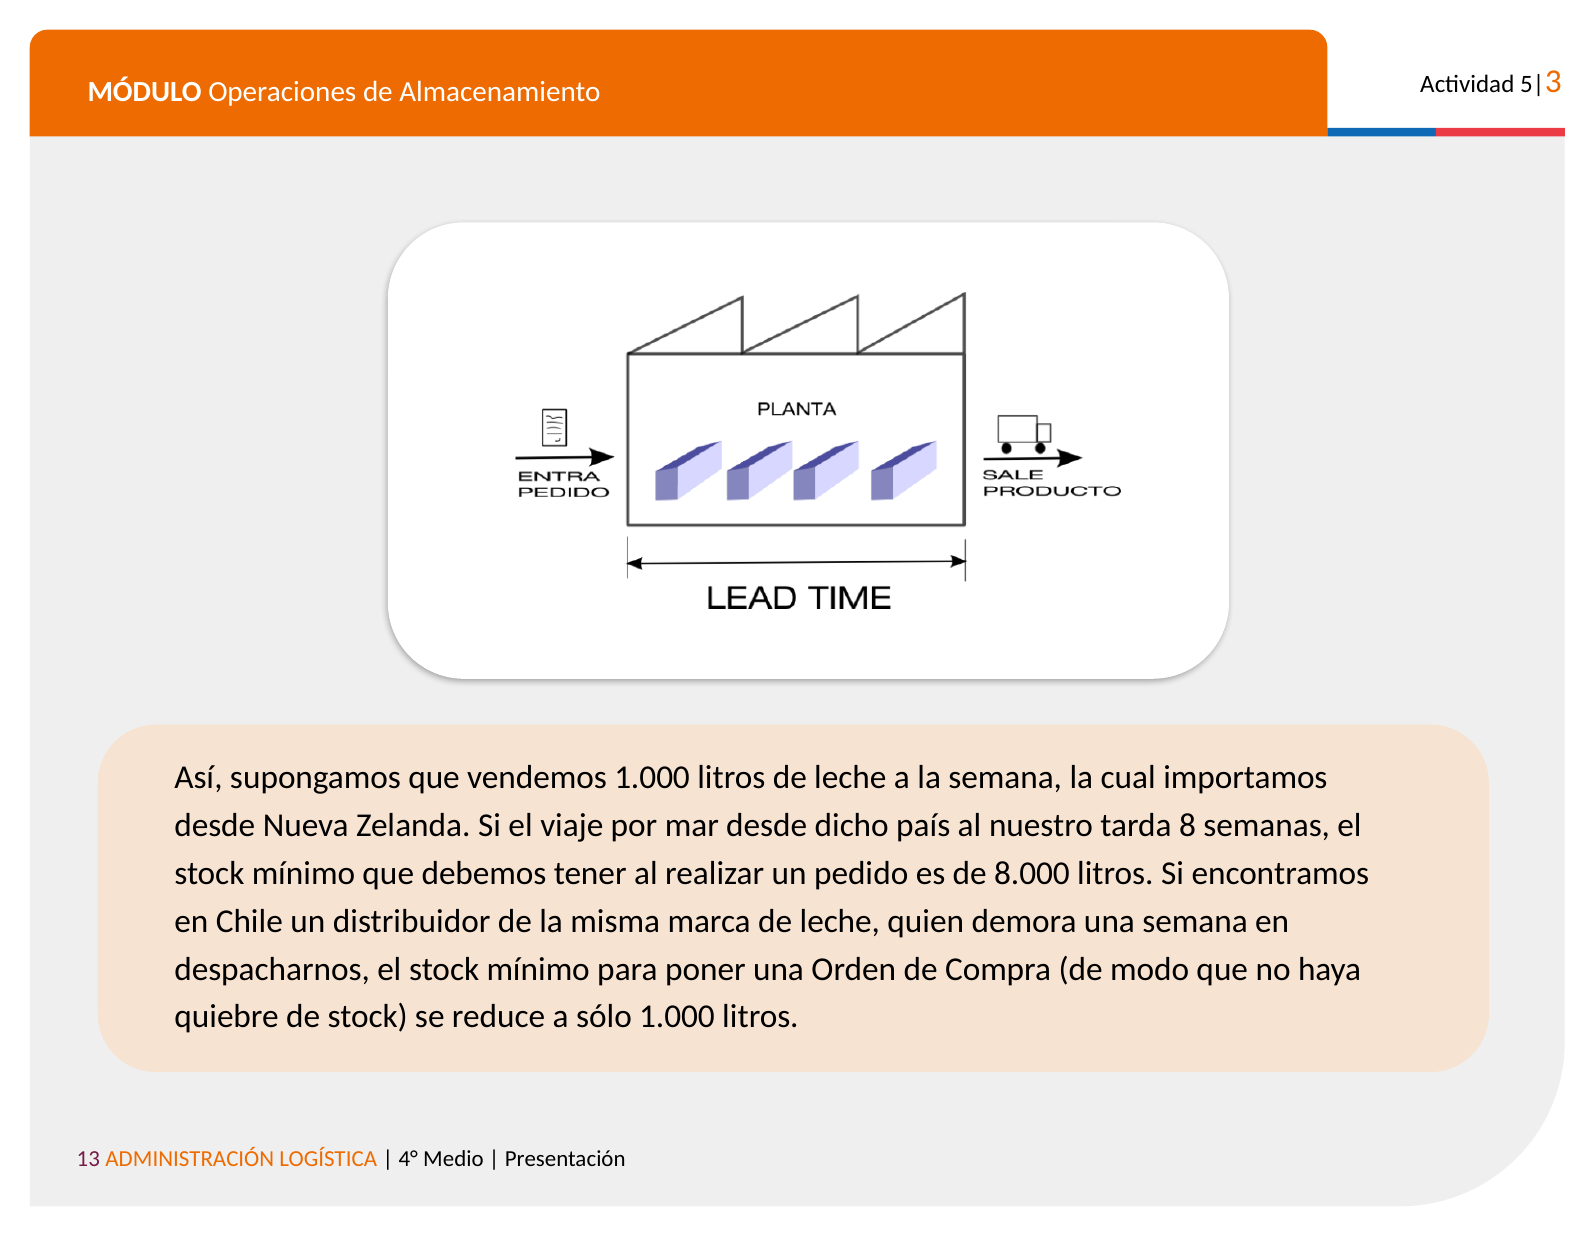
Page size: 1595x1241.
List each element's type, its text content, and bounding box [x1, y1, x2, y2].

text_box [387, 221, 1230, 680]
text_box Así, supongamos que vendemos 1.000 litros de leche a la semana, la cual importamos desde Nueva Zelanda. Si el viaje por mar desde dicho país al nuestro tarda 8 semanas, el stock mínimo que debemos tener al realizar un pedido es de 8.000 litros. Si encontramos en Chile un distribuidor de la misma marca de leche, quien demora una semana en despacharnos, el stock mínimo para poner una Orden de Compra (de modo que no haya quiebre de stock) se reduce a sólo 1.000 litros. [159, 739, 1414, 1042]
picture [488, 282, 1134, 615]
text_box [97, 724, 1489, 1073]
